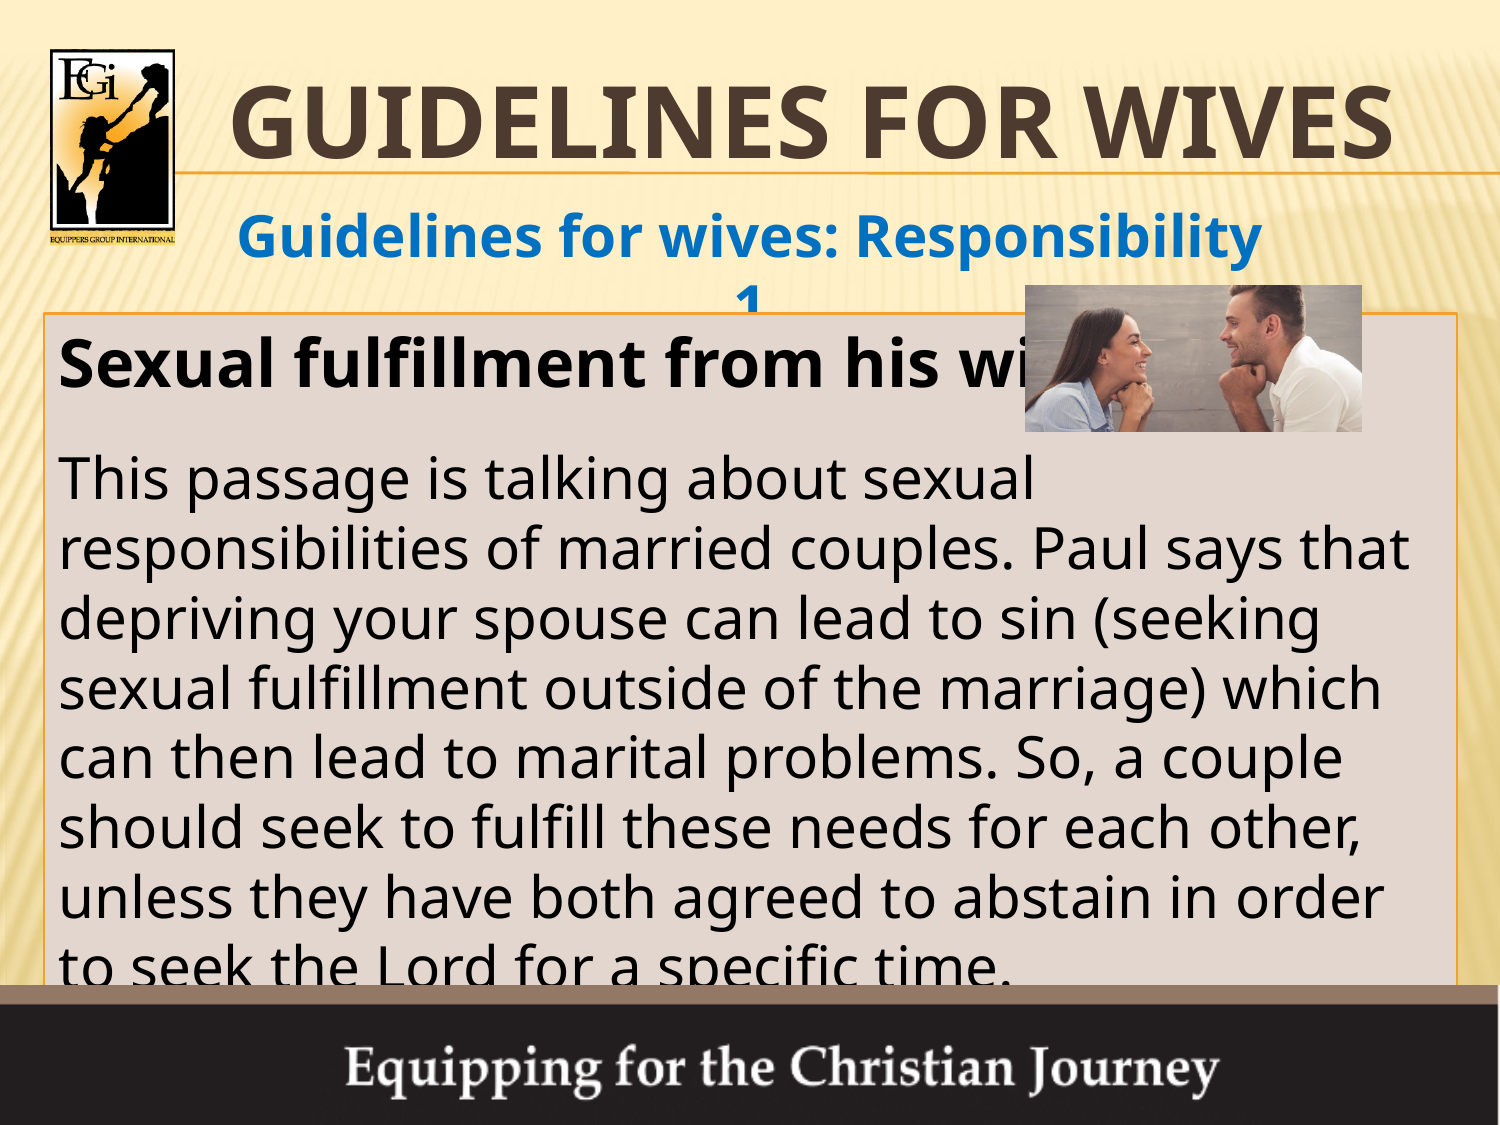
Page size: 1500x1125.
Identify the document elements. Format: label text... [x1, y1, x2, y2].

text_box Sexual fulfillment from his wife This passage is talking about sexual responsibilities of married couples. Paul says that depriving your spouse can lead to sin (seeking sexual fulfillment outside of the marriage) which can then lead to marital problems. So, a couple should seek to fulfill these needs for each other, unless they have both agreed to abstain in order to seek the Lord for a specific time. [43, 312, 1458, 983]
picture [0, 984, 1500, 1125]
picture [1024, 284, 1363, 433]
text_box Guidelines for wives: Responsibility 1 [202, 192, 1297, 312]
picture [49, 49, 176, 246]
title Guidelines for WIVEs [212, 50, 1463, 188]
